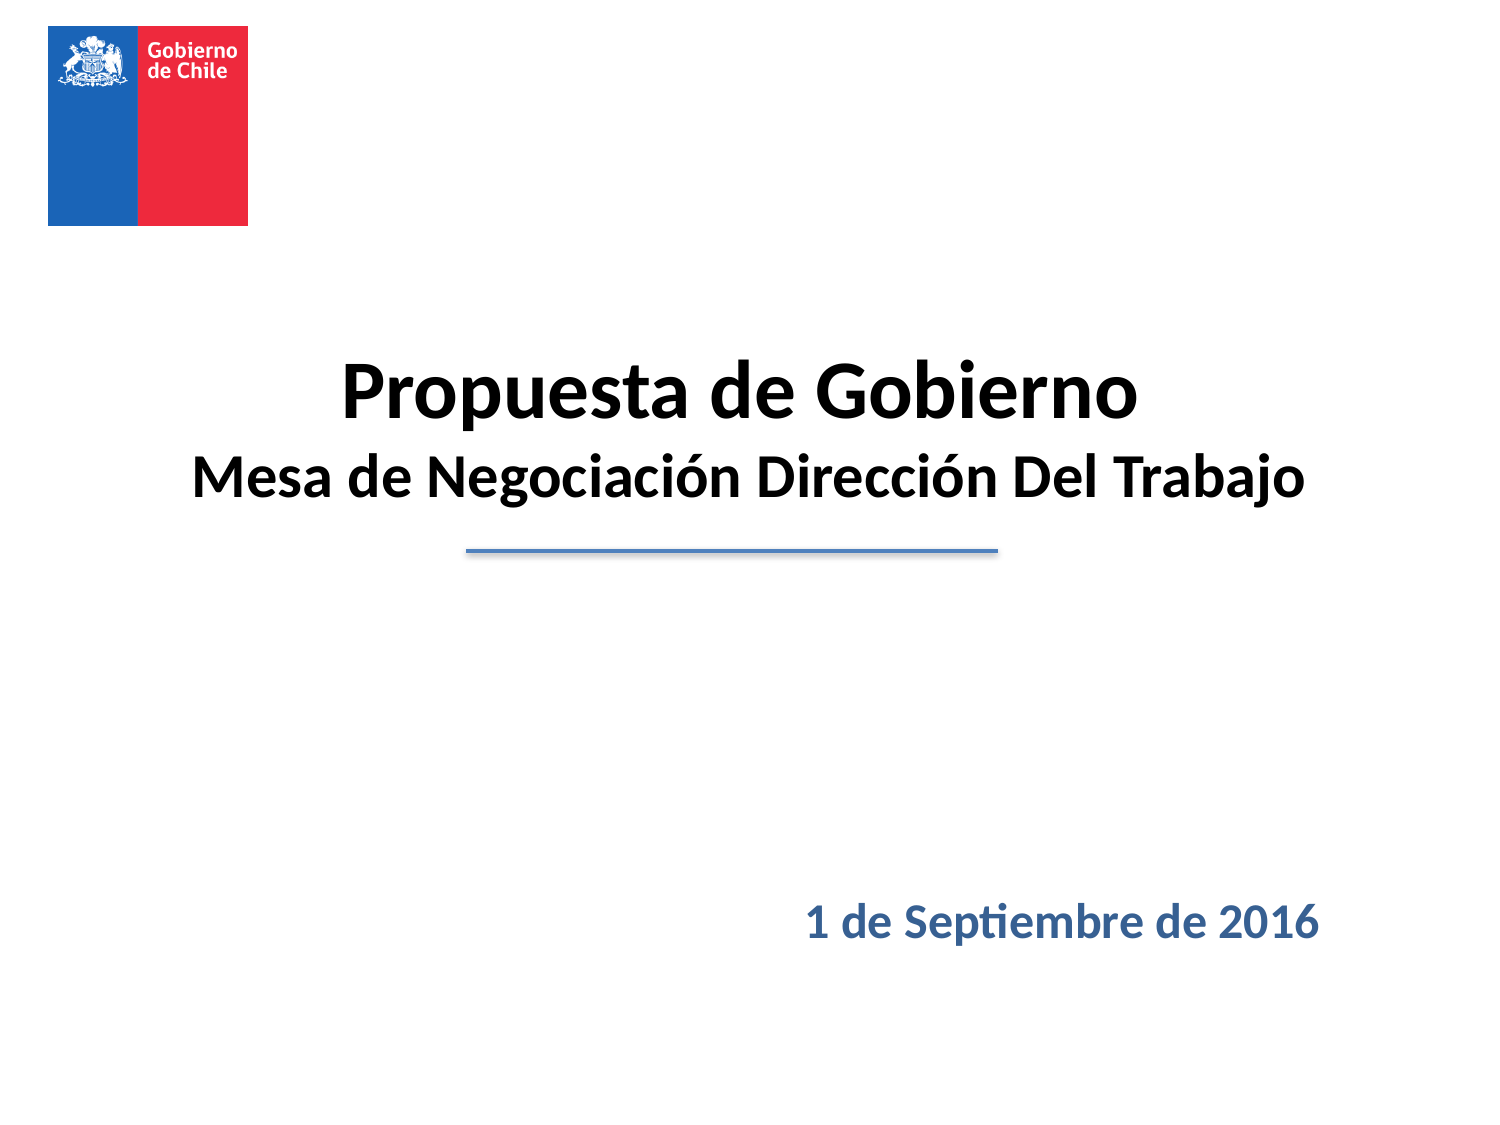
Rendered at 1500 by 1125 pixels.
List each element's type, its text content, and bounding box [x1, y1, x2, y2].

title Propuesta de Gobierno Mesa de Negociación Dirección Del Trabajo [112, 267, 1388, 579]
picture [40, 18, 255, 232]
subtitle 1 de Septiembre de 2016 [537, 881, 1500, 1125]
